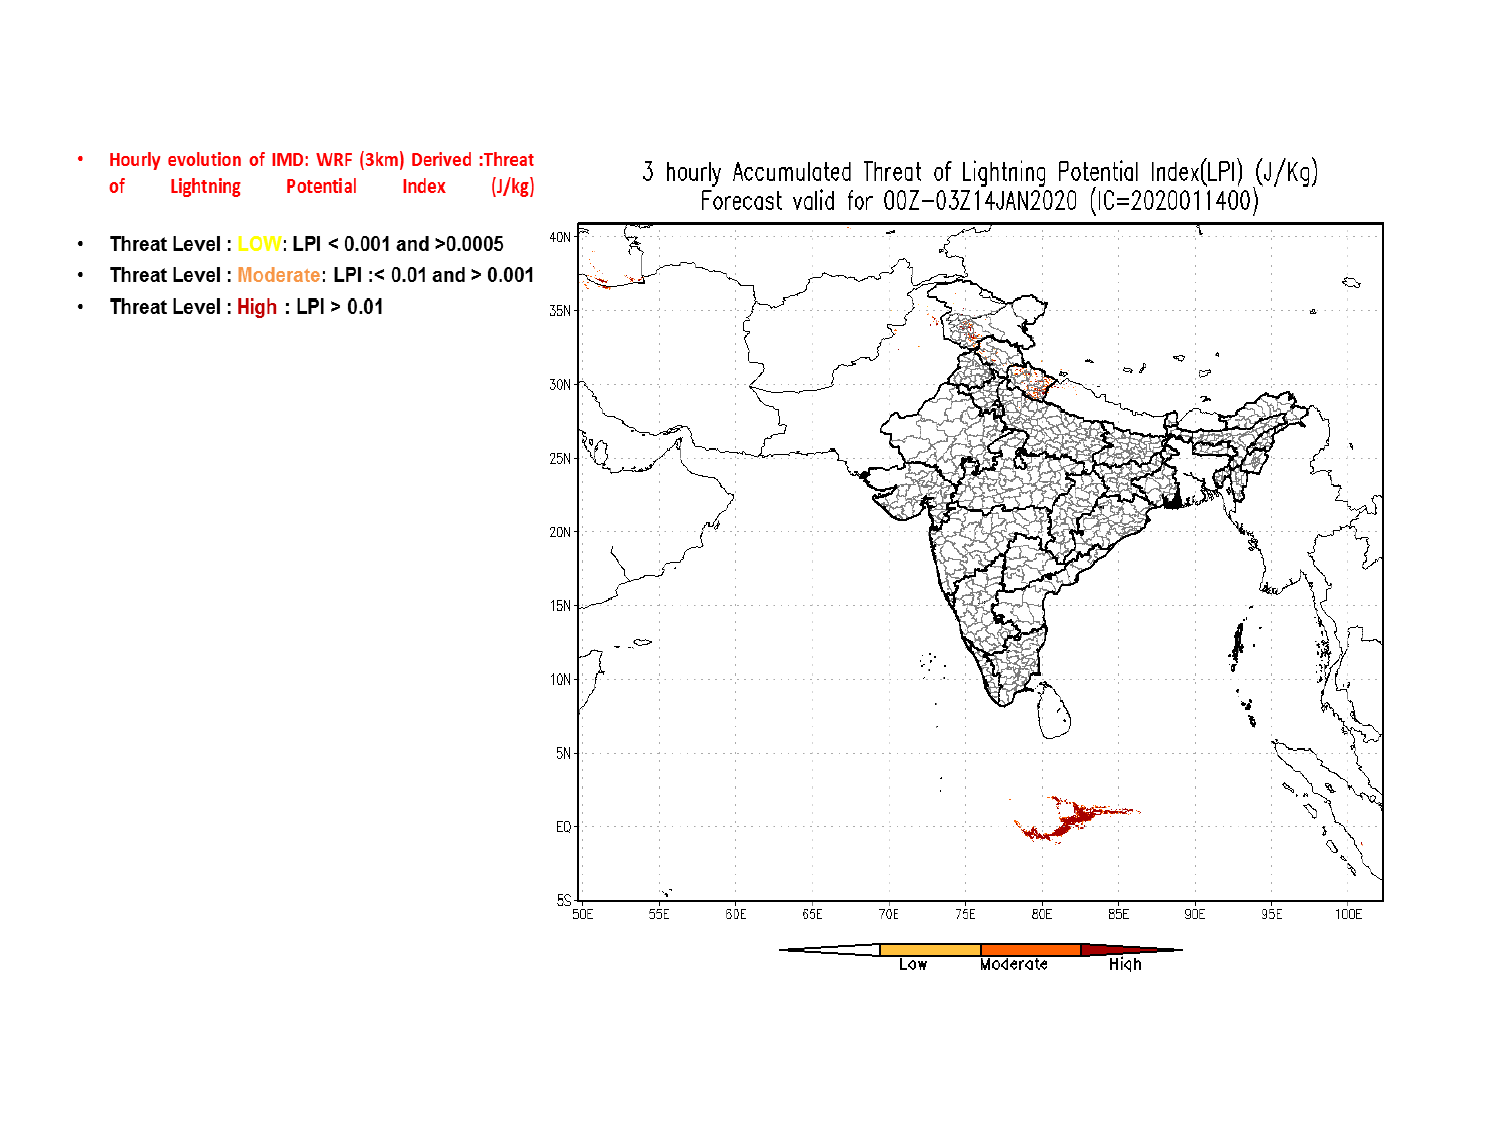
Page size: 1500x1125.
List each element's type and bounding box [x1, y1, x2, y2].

picture [74, 149, 1426, 976]
